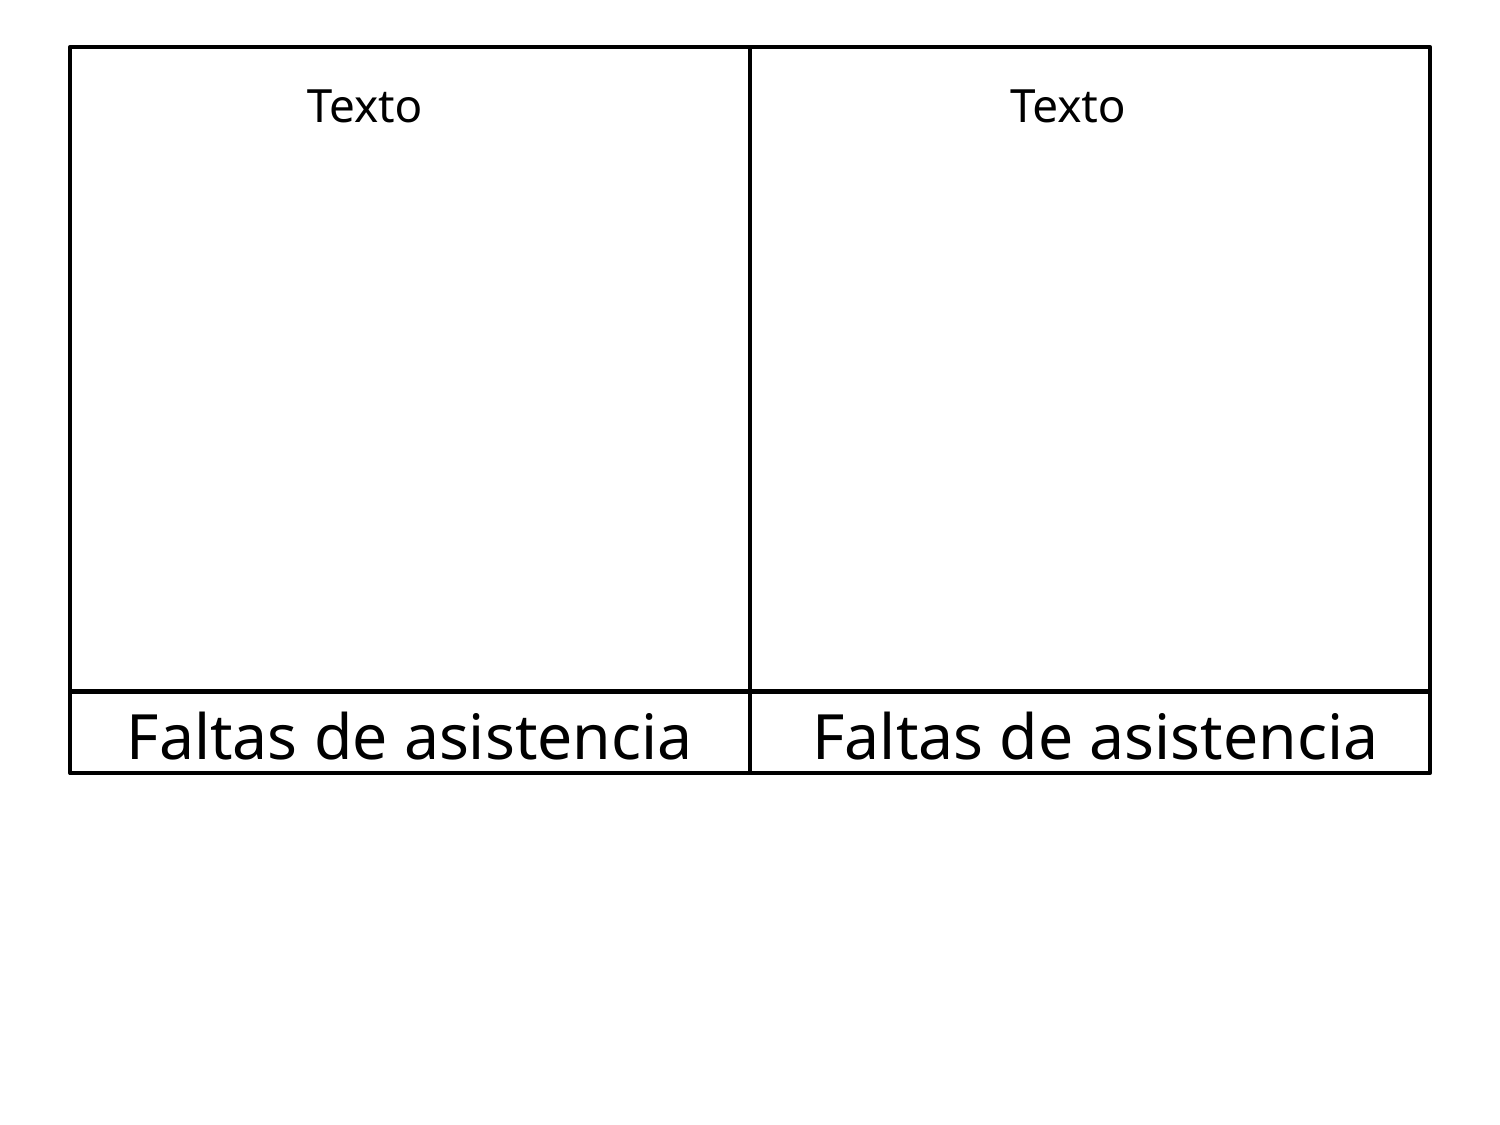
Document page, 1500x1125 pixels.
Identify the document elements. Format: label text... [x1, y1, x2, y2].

text_box [750, 46, 1430, 691]
text_box [70, 691, 750, 774]
text_box [750, 691, 1430, 774]
text_box Texto [867, 70, 1269, 248]
text_box Texto [163, 70, 566, 248]
text_box Faltas de asistencia [87, 691, 733, 762]
text_box [70, 46, 750, 691]
text_box Faltas de asistencia [773, 691, 1418, 762]
